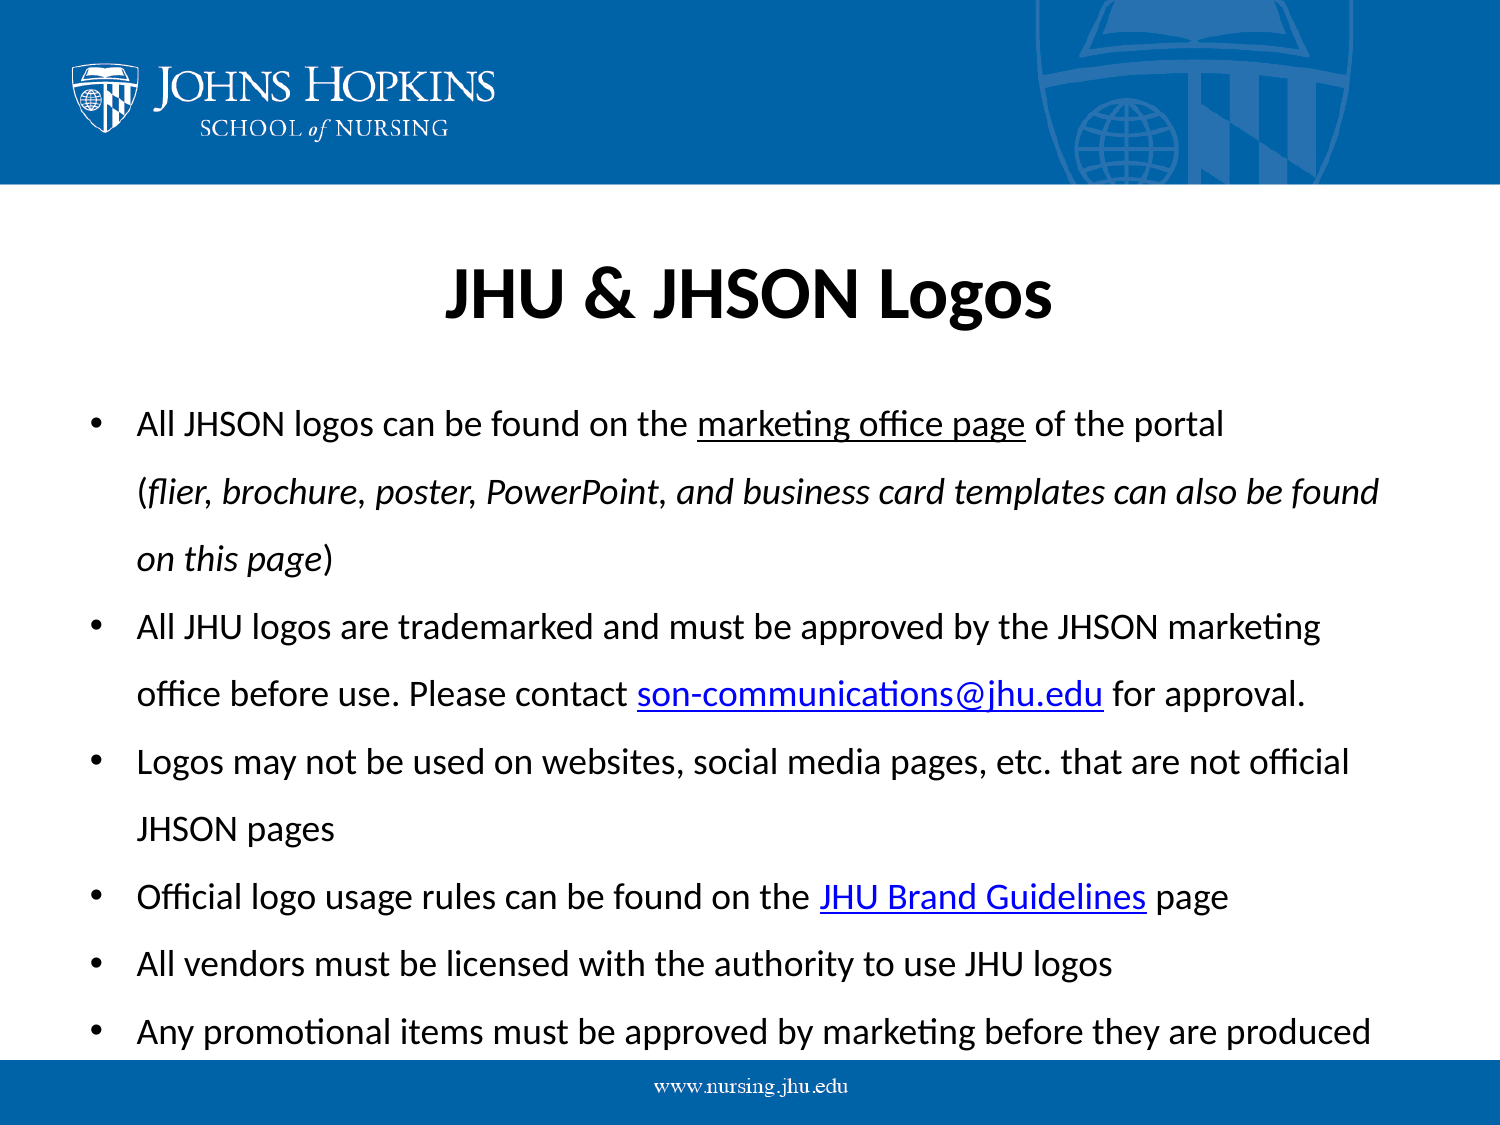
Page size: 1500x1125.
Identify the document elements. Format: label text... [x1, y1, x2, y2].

picture [0, 0, 1500, 1125]
title JHU & JHSON Logos [75, 194, 1425, 369]
text_box All JHSON logos can be found on the marketing office page of the portal (flier, brochure, poster, PowerPoint, and business card templates can also be found on this page) All JHU logos are trademarked and must be approved by the JHSON marketing office before use. Please contact son-communications@jhu.edu for approval. Logos may not be used on websites, social media pages, etc. that are not official JHSON pages Official logo usage rules can be found on the JHU Brand Guidelines page All vendors must be licensed with the authority to use JHU logos Any promotional items must be approved by marketing before they are produced [74, 369, 1425, 1060]
